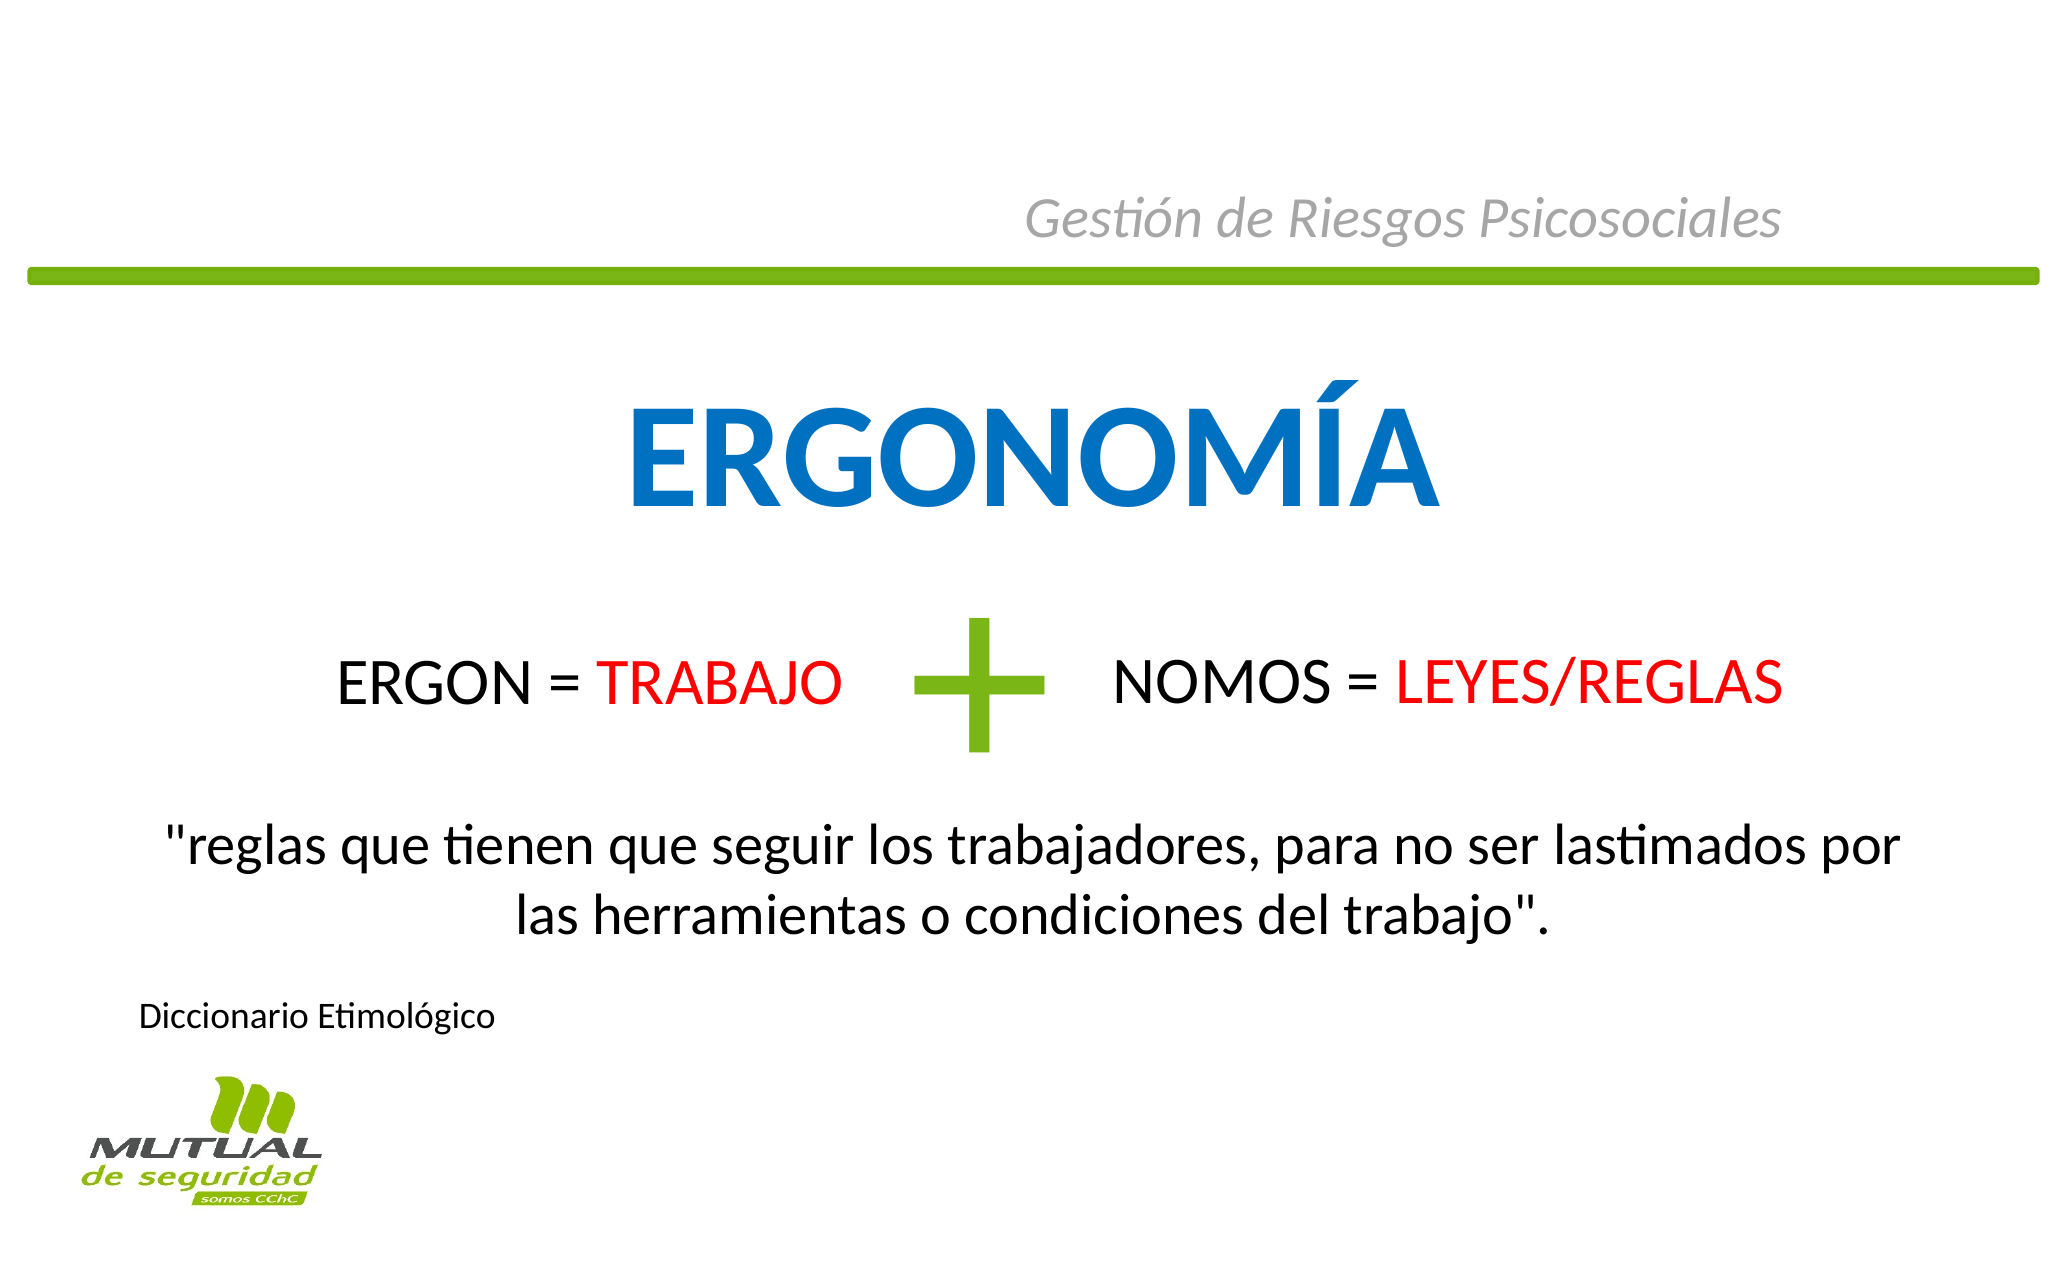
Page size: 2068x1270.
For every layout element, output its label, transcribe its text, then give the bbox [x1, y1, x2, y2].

text_box ERGONOMÍA [404, 349, 1663, 544]
text_box [27, 266, 2040, 286]
text_box Gestión de Riesgos Psicosociales [1009, 171, 2014, 257]
text_box NOMOS = LEYES/REGLAS [1098, 629, 1819, 724]
text_box + [891, 481, 1069, 841]
text_box ERGON = TRABAJO [321, 630, 891, 725]
picture [64, 1049, 339, 1231]
text_box "reglas que tienen que seguir los trabajadores, para no ser lastimados por las herramientas o condiciones del trabajo". Diccionario Etimológico [124, 798, 1944, 1044]
